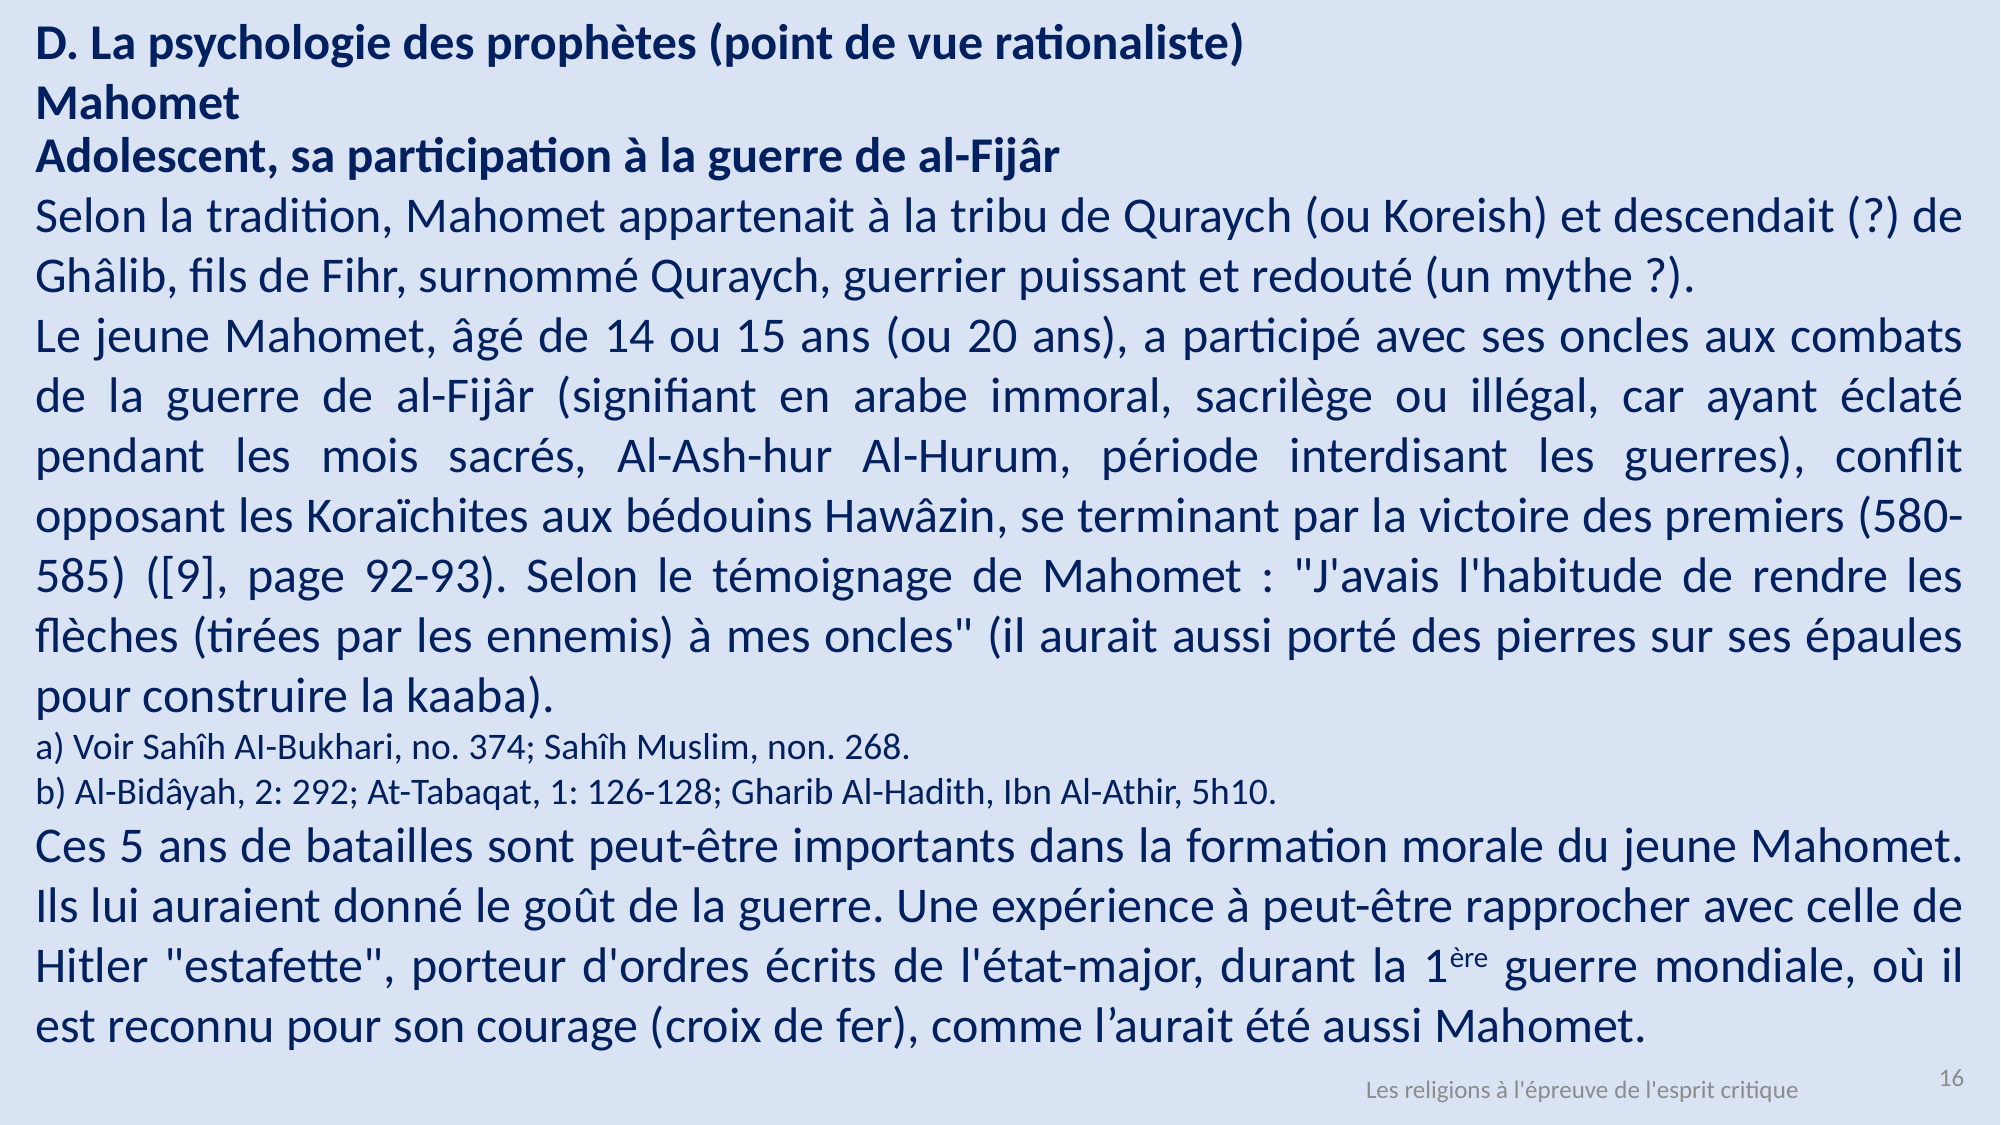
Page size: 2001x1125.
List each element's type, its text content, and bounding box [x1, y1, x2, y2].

slide_number 16 [1867, 1060, 1980, 1107]
text_box Mahomet [20, 61, 277, 114]
footer Les religions à l'épreuve de l'esprit critique [1344, 1060, 1821, 1119]
text_box Adolescent, sa participation à la guerre de al-Fijâr Selon la tradition, Mahomet appartenait à la tribu de Quraych (ou Koreish) et descendait (?) de Ghâlib, fils de Fihr, surnommé Quraych, guerrier puissant et redouté (un mythe ?). Le jeune Mahomet, âgé de 14 ou 15 ans (ou 20 ans), a participé avec ses oncles aux combats de la guerre de al-Fijâr (signifiant en arabe immoral, sacrilège ou illégal, car ayant éclaté pendant les mois sacrés, Al-Ash-hur Al-Hurum, période interdisant les guerres), conflit opposant les Koraïchites aux bédouins Hawâzin, se terminant par la victoire des premiers (580-585) ([9], page 92-93). Selon le témoignage de Mahomet : "J'avais l'habitude de rendre les flèches (tirées par les ennemis) à mes oncles" (il aurait aussi porté des pierres sur ses épaules pour construire la kaaba). a) Voir Sahîh AI-Bukhari, no. 374; Sahîh Muslim, non. 268. b) Al-Bidâyah, 2: 292; At-Tabaqat, 1: 126-128; Gharib Al-Hadith, Ibn Al-Athir, 5h10. Ces 5 ans de batailles sont peut-être importants dans la formation morale du jeune Mahomet. Ils lui auraient donné le goût de la guerre. Une expérience à peut-être rapprocher avec celle de Hitler "estafette", porteur d'ordres écrits de l'état-major, durant la 1ère guerre mondiale, où il est reconnu pour son courage (croix de fer), comme l’aurait été aussi Mahomet. [20, 114, 1980, 1060]
text_box D. La psychologie des prophètes (point de vue rationaliste) [20, 2, 1305, 78]
